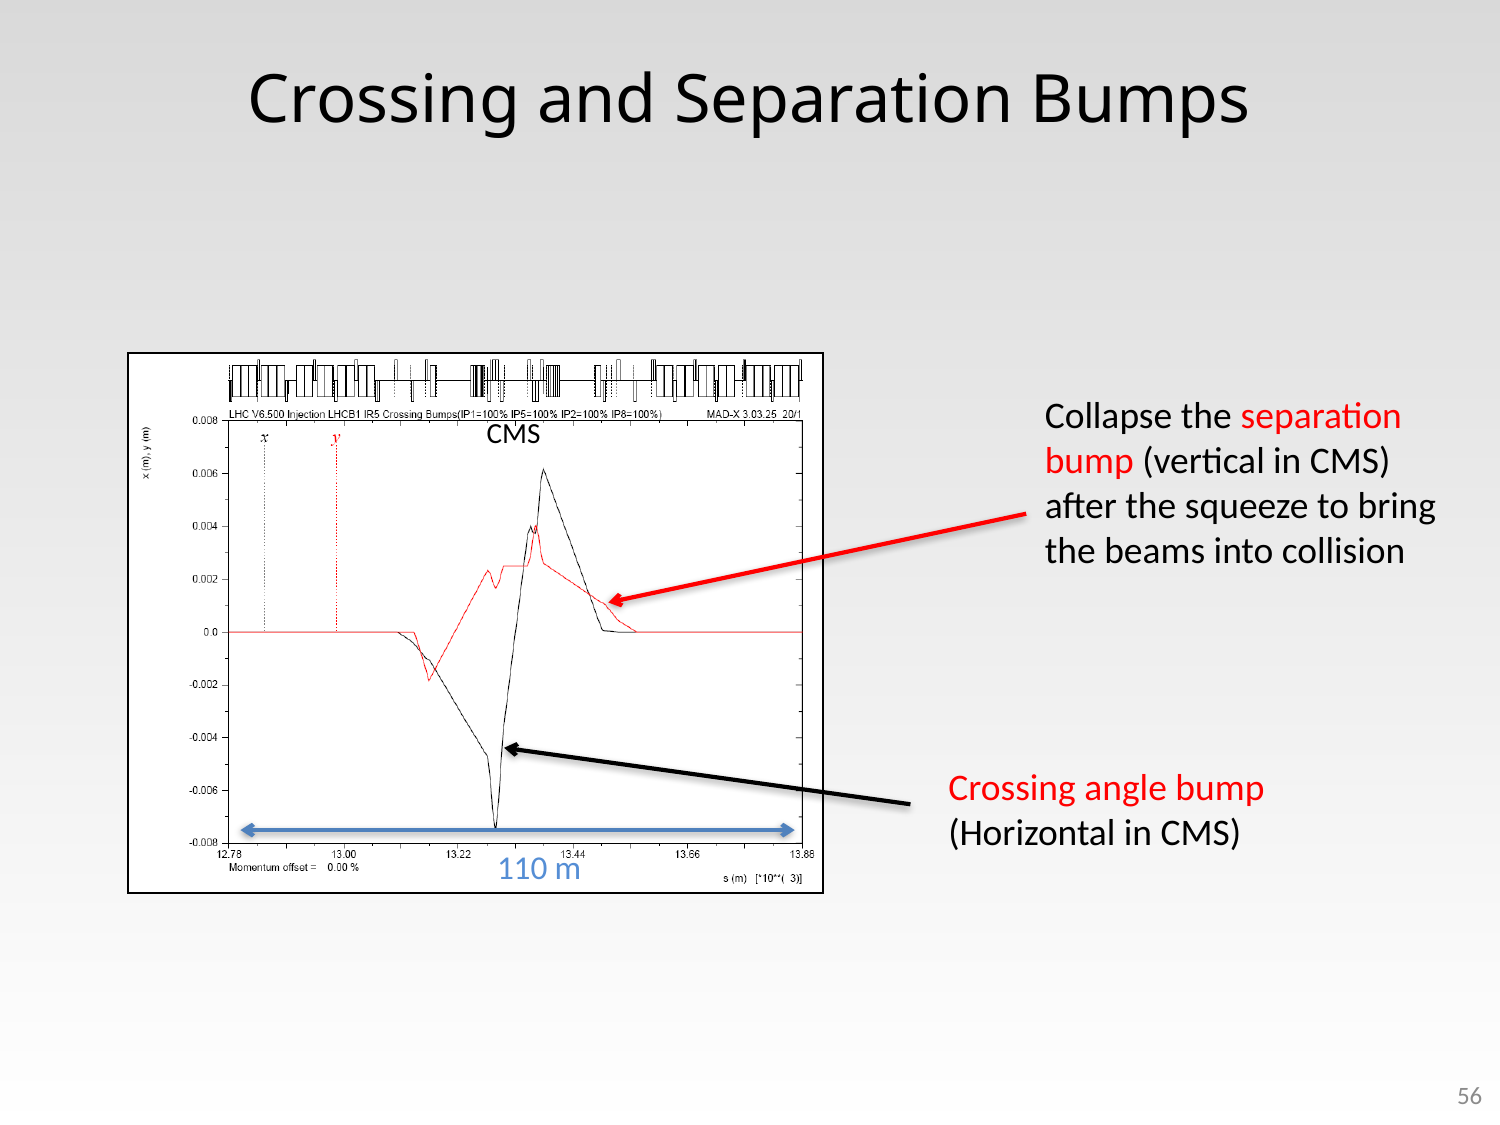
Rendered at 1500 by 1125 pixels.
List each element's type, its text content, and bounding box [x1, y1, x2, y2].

title Crossing and Separation Bumps [75, 24, 1425, 168]
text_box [503, 747, 911, 805]
text_box Collapse the separation bump (vertical in CMS) after the squeeze to bring the beams into collision [1030, 383, 1470, 579]
slide_number 56 [1147, 1065, 1498, 1125]
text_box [608, 513, 1027, 603]
text_box Crossing angle bump (Horizontal in CMS) [933, 755, 1294, 861]
picture [128, 353, 823, 892]
